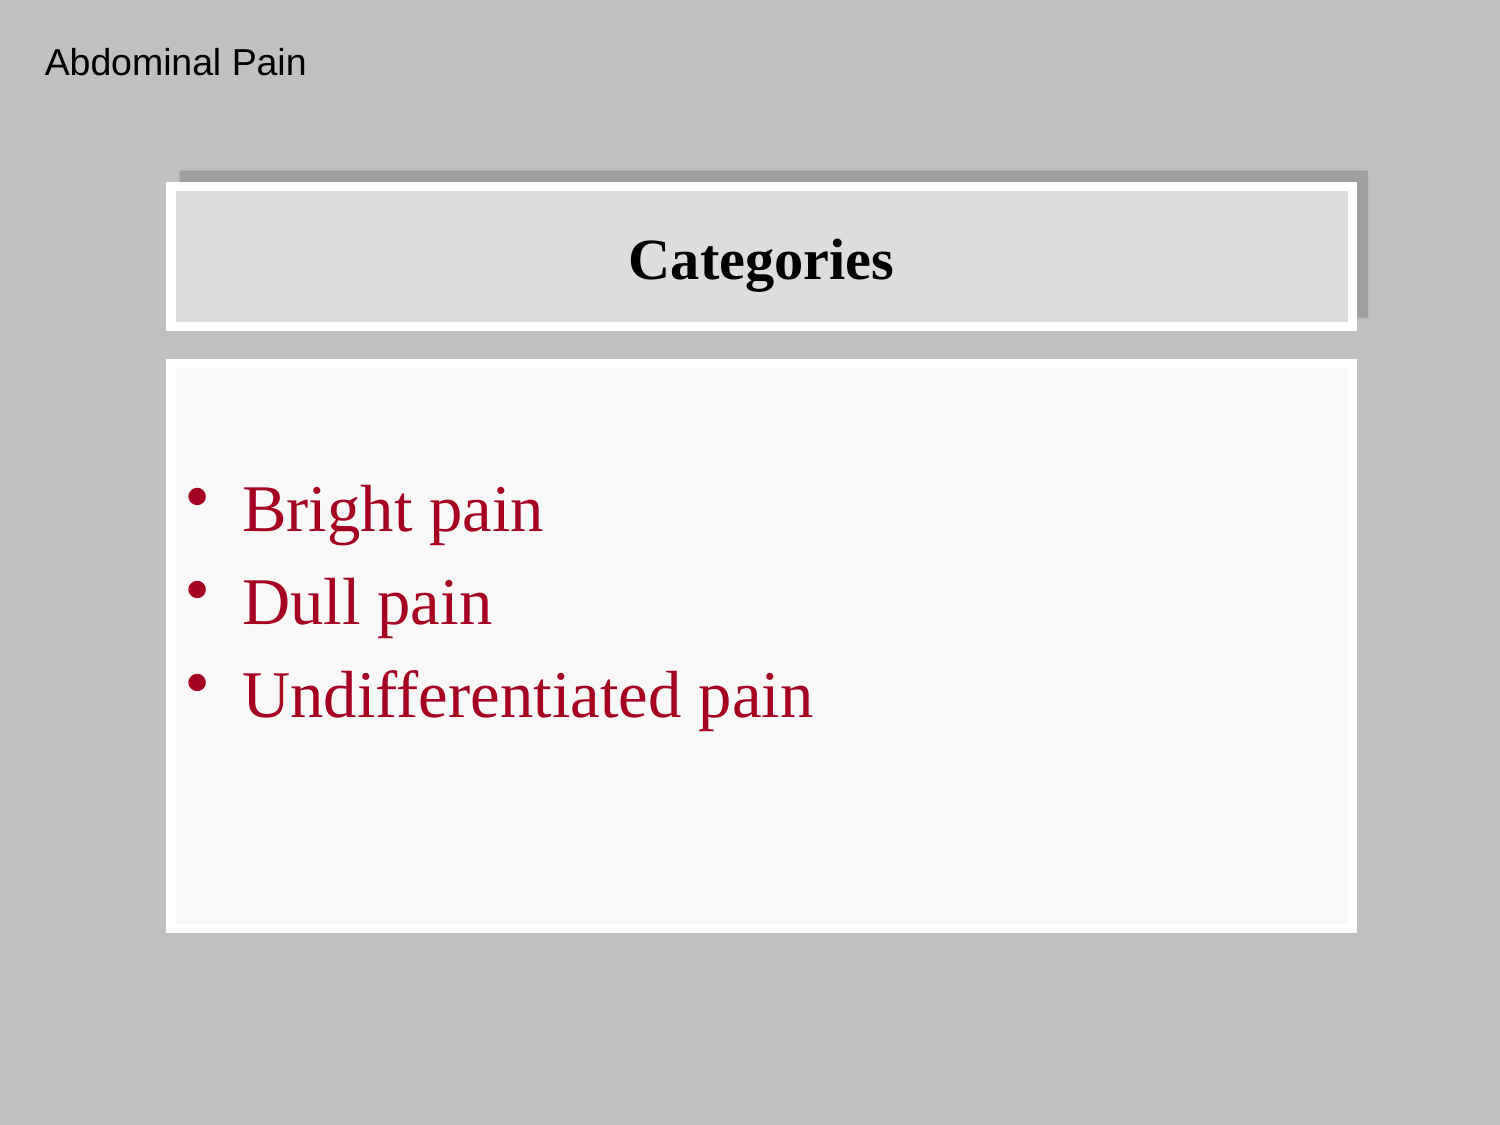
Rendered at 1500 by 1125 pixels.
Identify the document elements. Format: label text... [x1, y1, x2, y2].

title Categories [170, 186, 1353, 327]
text_box Abdominal Pain [29, 30, 322, 91]
list Bright pain Dull pain Undifferentiated pain [170, 363, 1353, 929]
